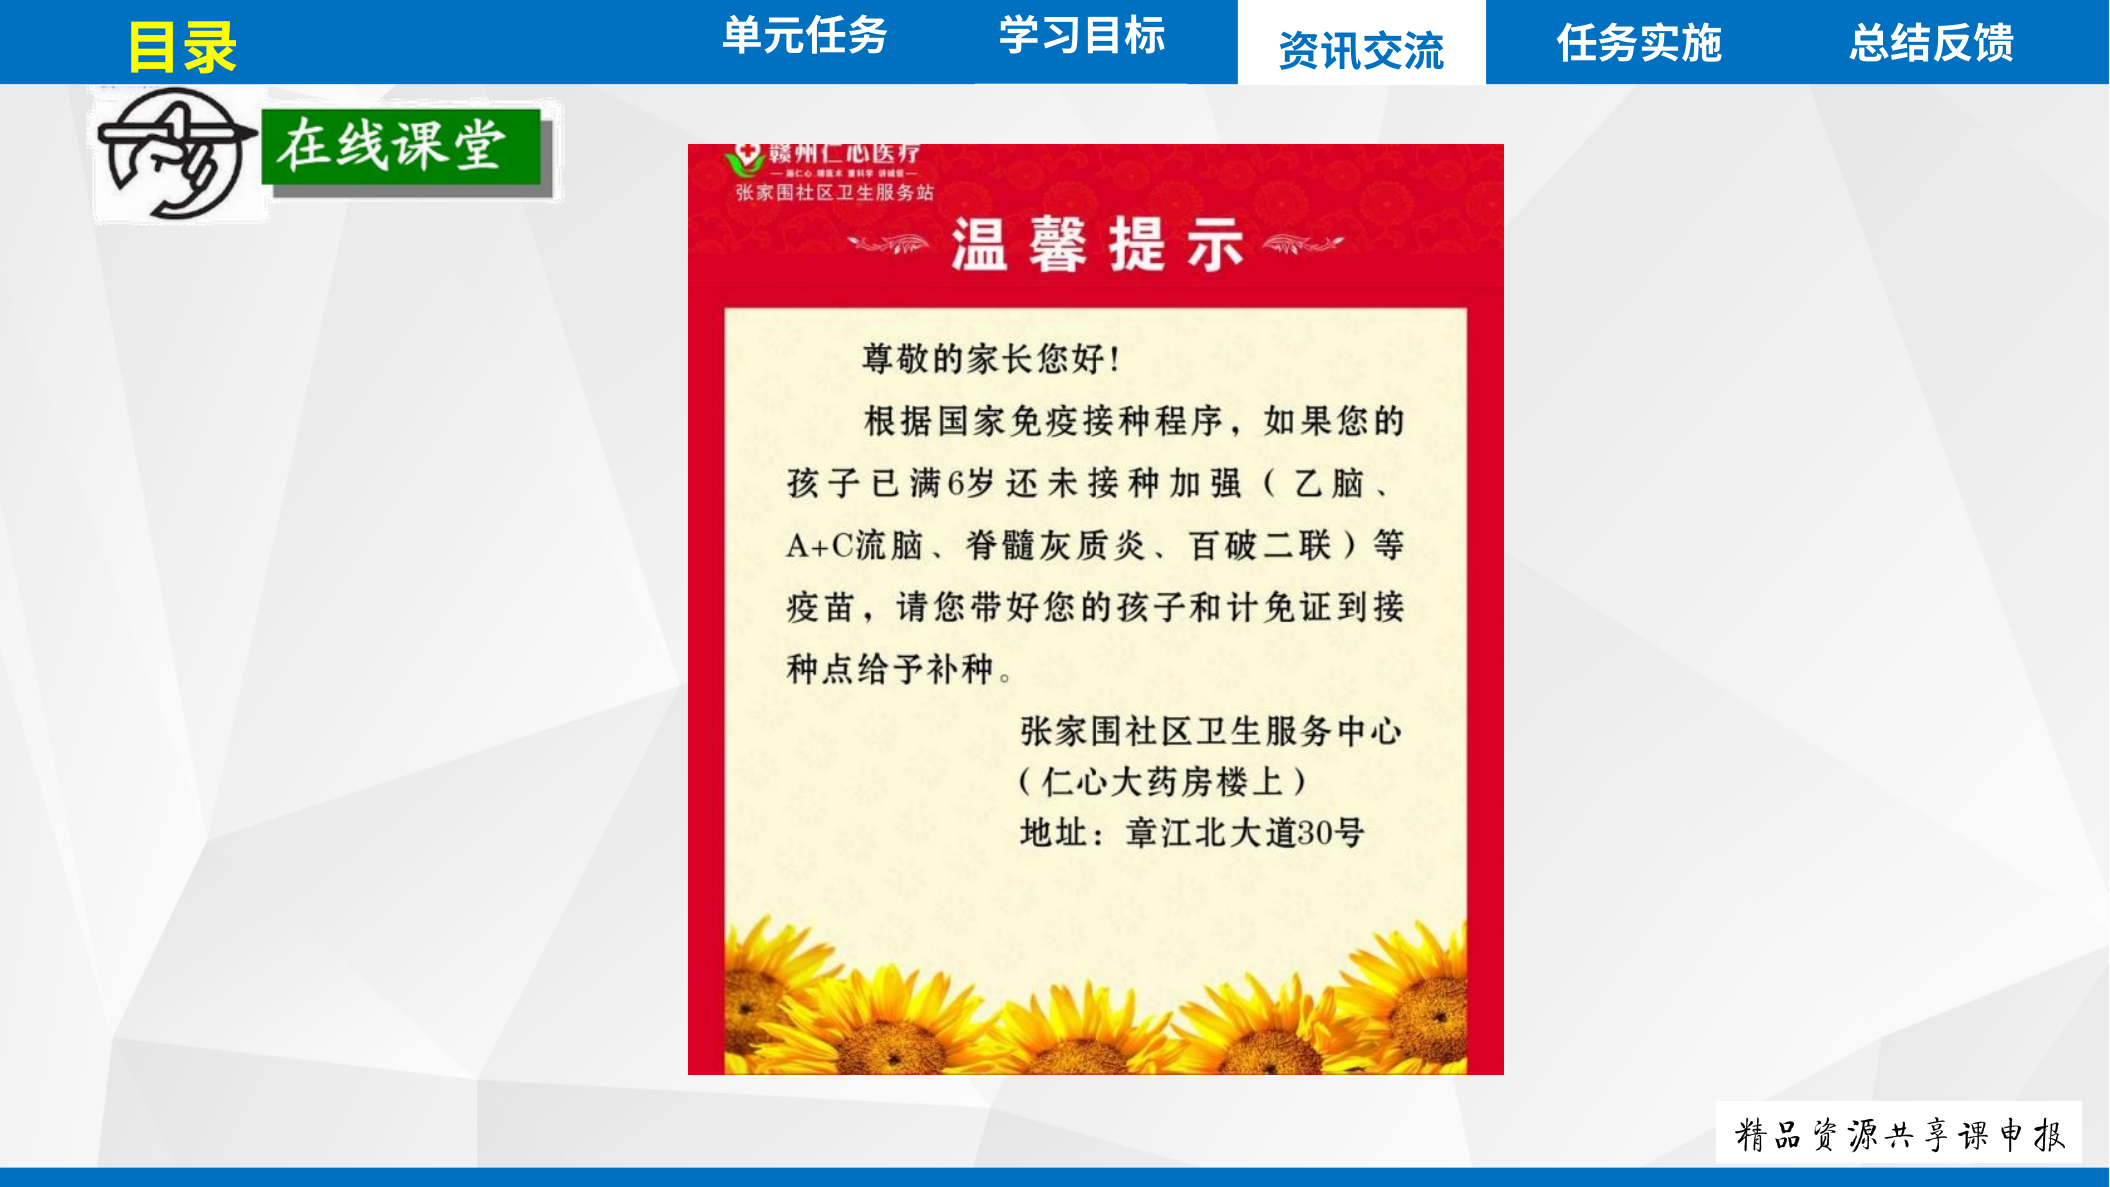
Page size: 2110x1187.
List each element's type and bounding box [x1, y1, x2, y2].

picture [85, 84, 571, 228]
text_box [0, 0, 2109, 1187]
picture [688, 144, 1504, 1076]
